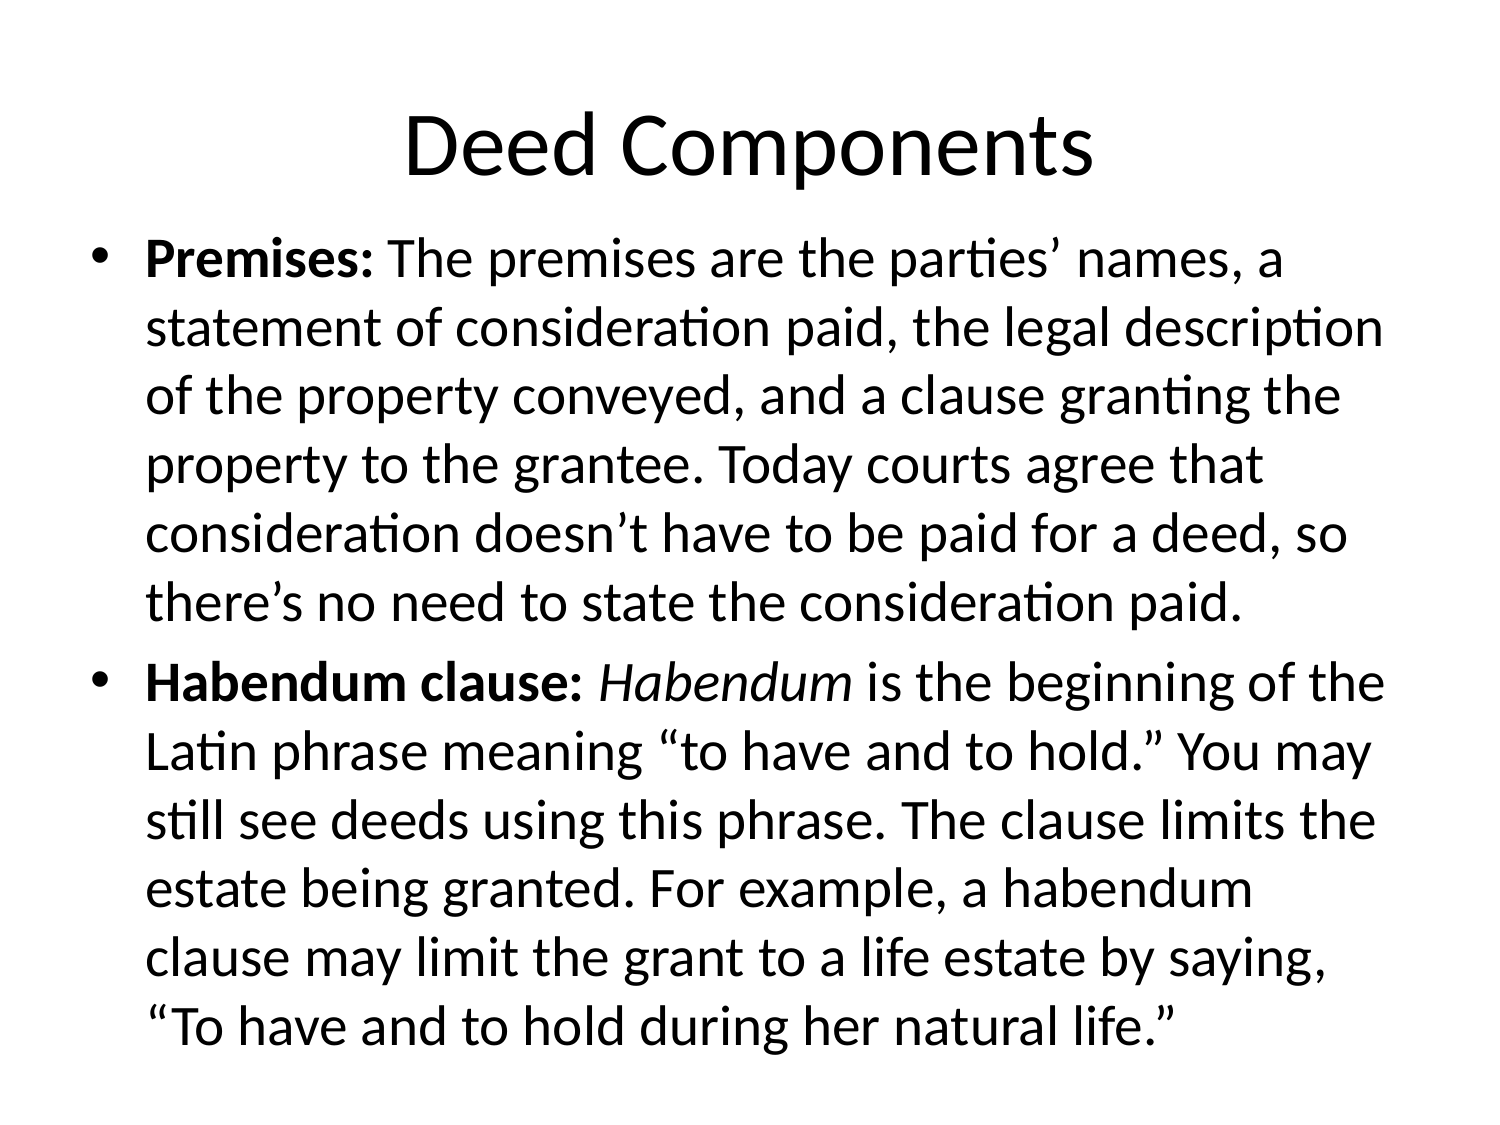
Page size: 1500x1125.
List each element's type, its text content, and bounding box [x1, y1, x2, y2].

title Deed Components [75, 45, 1425, 212]
list Premises: The premises are the parties’ names, a statement of consideration paid, the legal description of the property conveyed, and a clause granting the property to the grantee. Today courts agree that consideration doesn’t have to be paid for a deed, so there’s no need to state the consideration paid. Habendum clause: Habendum is the beginning of the Latin phrase meaning “to have and to hold.” You may still see deeds using this phrase. The clause limits the estate being granted. For example, a habendum clause may limit the grant to a life estate by saying, “To have and to hold during her natural life.” [75, 212, 1425, 1113]
